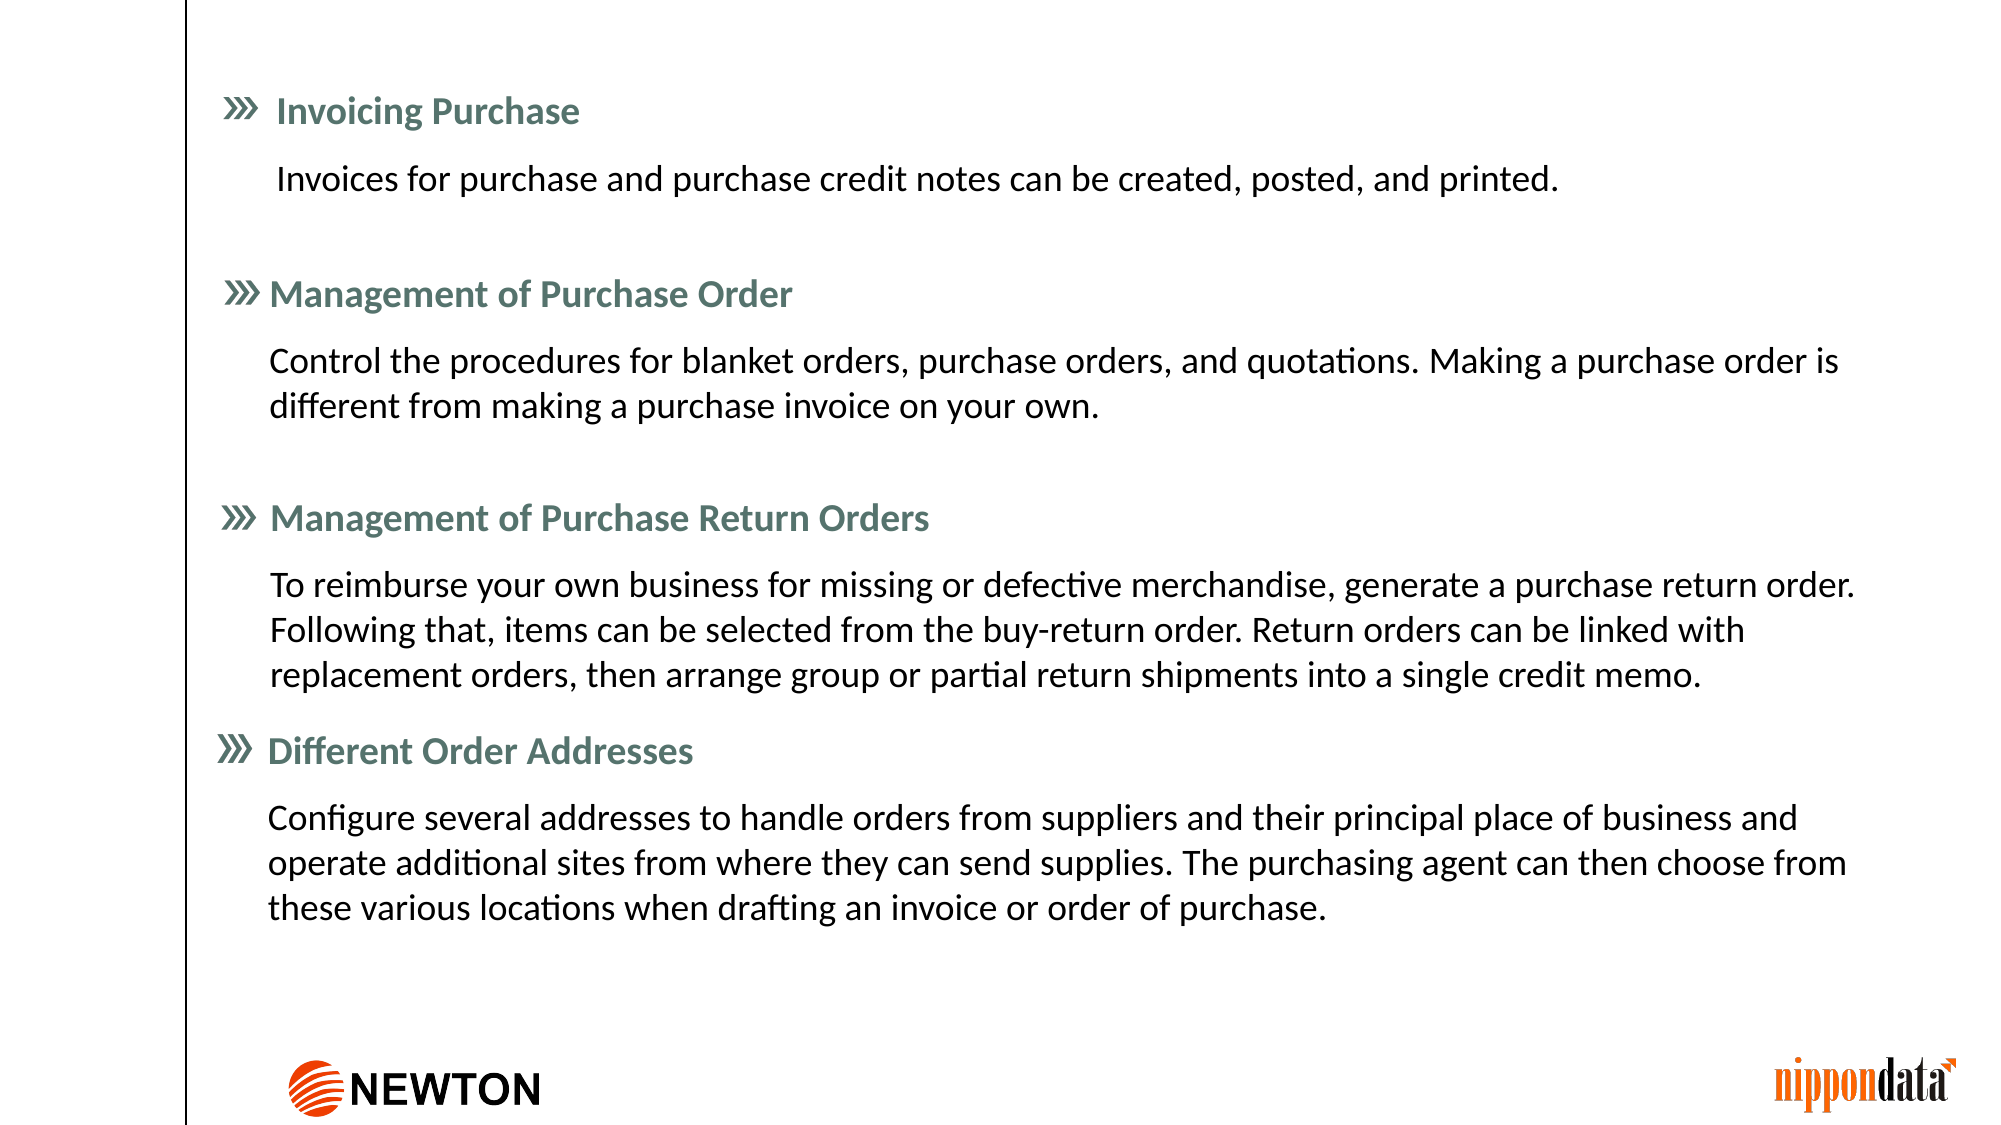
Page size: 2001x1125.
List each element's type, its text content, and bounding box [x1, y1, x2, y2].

picture [288, 1060, 539, 1117]
text_box Different Order Addresses Configure several addresses to handle orders from suppliers and their principal place of business and operate additional sites from where they can send supplies. The purchasing agent can then choose from these various locations when drafting an invoice or order of purchase. [267, 717, 1914, 945]
text_box Management of Purchase Return Orders To reimburse your own business for missing or defective merchandise, generate a purchase return order. Following that, items can be selected from the buy-return order. Return orders can be linked with replacement orders, then arrange group or partial return shipments into a single credit memo. [269, 484, 1916, 713]
text_box Invoicing Purchase Invoices for purchase and purchase credit notes can be created, posted, and printed. [276, 77, 1904, 234]
text_box Management of Purchase Order Control the procedures for blanket orders, purchase orders, and quotations. Making a purchase order is different from making a purchase invoice on your own. [269, 260, 1916, 463]
picture [214, 724, 255, 774]
picture [1752, 1046, 1967, 1124]
picture [220, 89, 261, 127]
picture [218, 497, 259, 538]
picture [221, 272, 263, 313]
